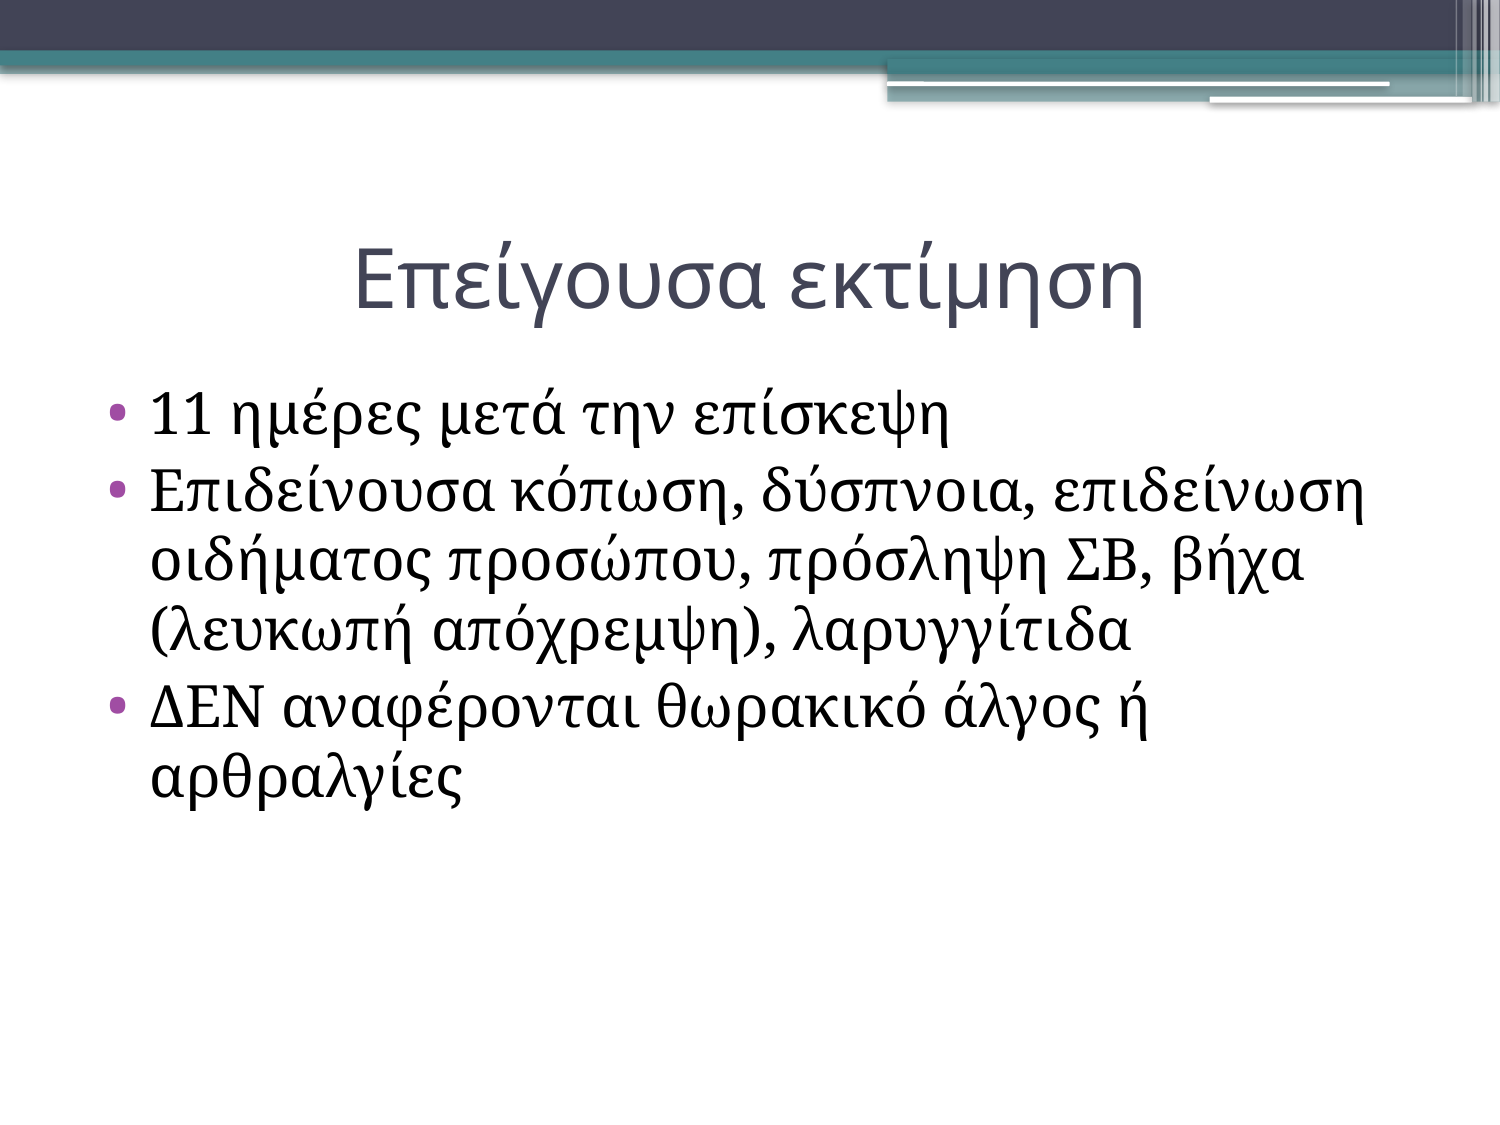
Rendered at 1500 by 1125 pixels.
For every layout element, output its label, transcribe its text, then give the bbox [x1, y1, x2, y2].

list 11 ημέρες μετά την επίσκεψη Επιδείνουσα κόπωση, δύσπνοια, επιδείνωση οιδήματος προσώπου, πρόσληψη ΣΒ, βήχα (λευκωπή απόχρεμψη), λαρυγγίτιδα ΔΕΝ αναφέρονται θωρακικό άλγος ή αρθραλγίες [75, 368, 1425, 1079]
title Επείγουσα εκτίμηση [75, 187, 1425, 363]
